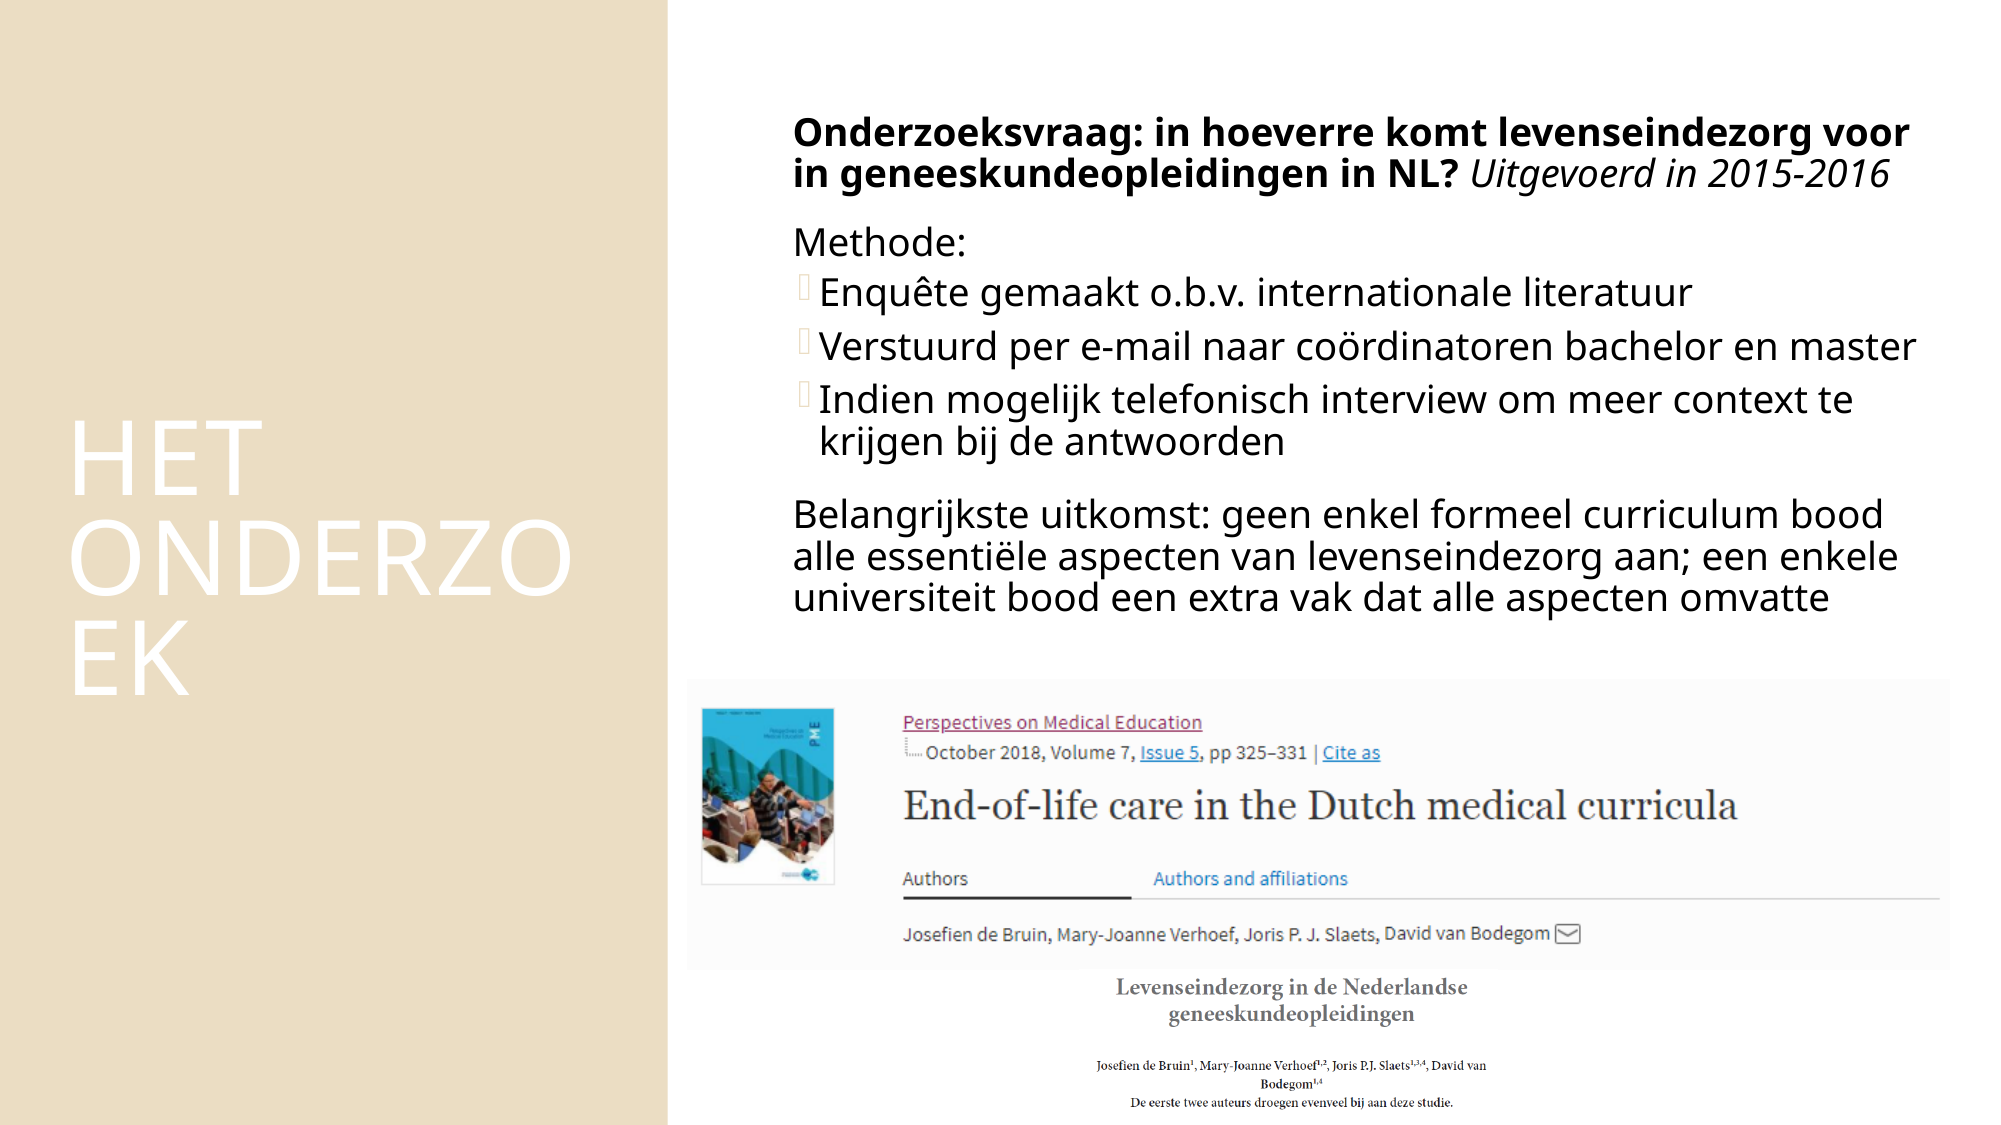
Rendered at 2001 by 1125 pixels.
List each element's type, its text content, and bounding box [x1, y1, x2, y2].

picture [687, 678, 1950, 1115]
text_box [0, 0, 669, 1125]
title Het onderzoek [50, 104, 614, 1026]
list Onderzoeksvraag: in hoeverre komt levenseindezorg voor in geneeskundeopleidingen in NL? Uitgevoerd in 2015-2016 Methode: Enquête gemaakt o.b.v. internationale literatuur Verstuurd per e-mail naar coördinatoren bachelor en master Indien mogelijk telefonisch interview om meer context te krijgen bij de antwoorden Belangrijkste uitkomst: geen enkel formeel curriculum bood alle essentiële aspecten van levenseindezorg aan; een enkele universiteit bood een extra vak dat alle aspecten omvatte [770, 104, 1948, 675]
